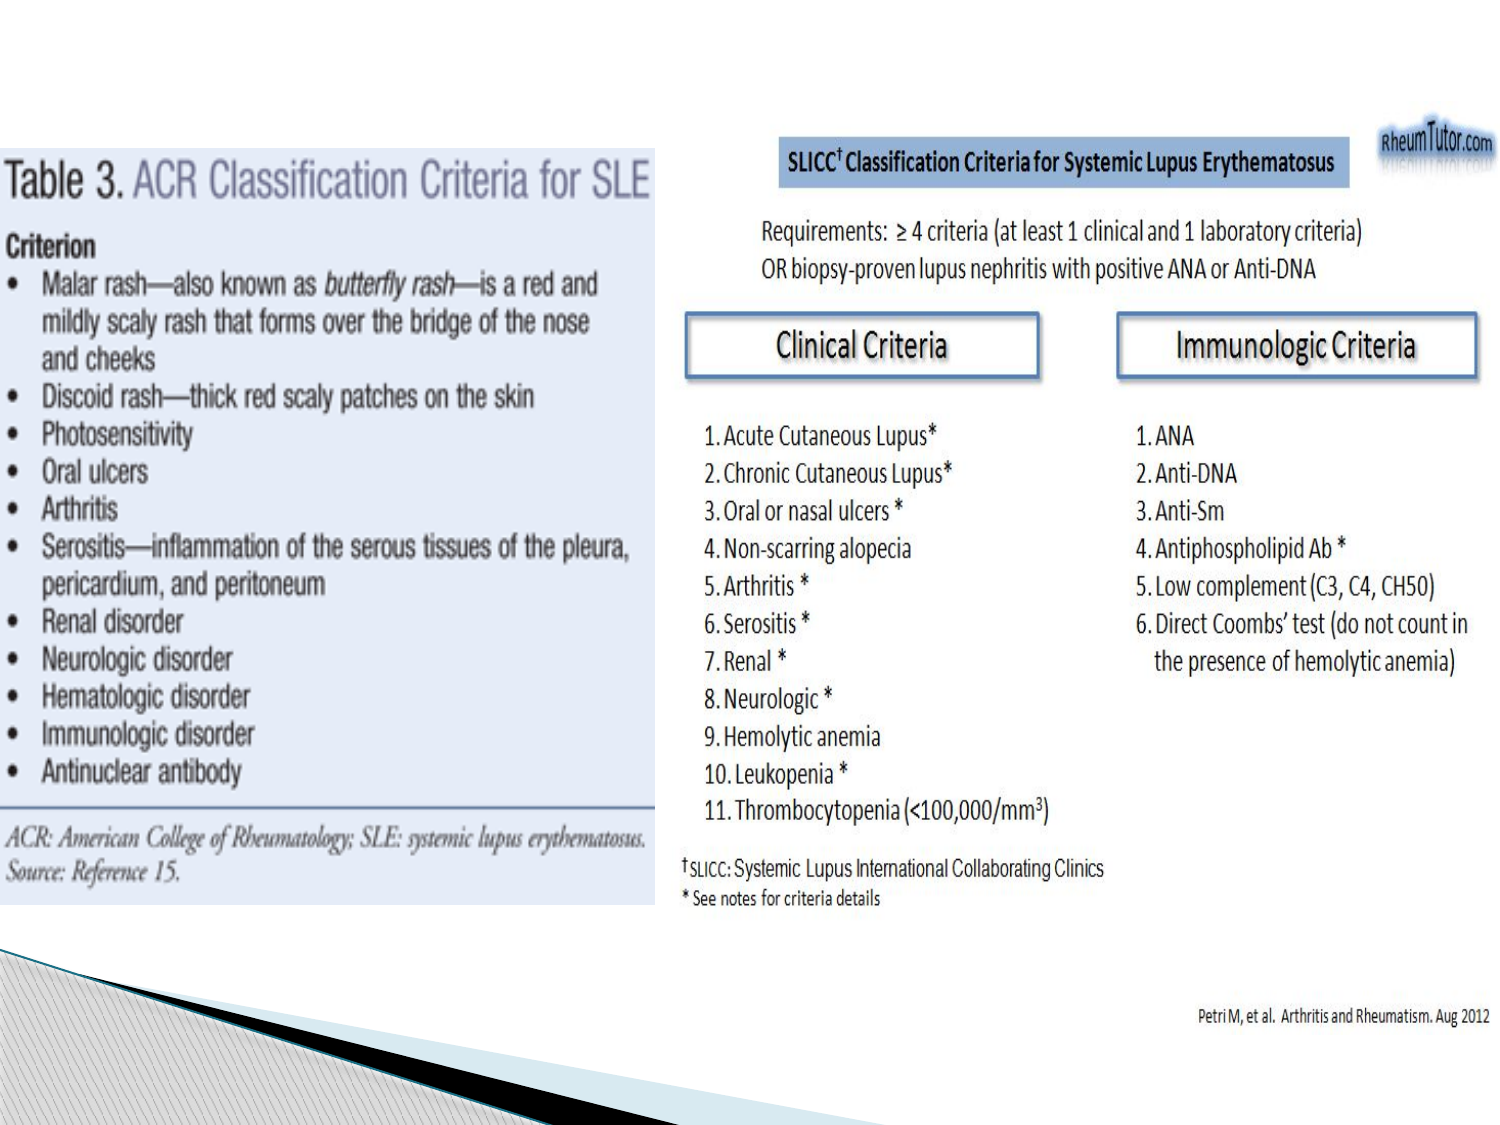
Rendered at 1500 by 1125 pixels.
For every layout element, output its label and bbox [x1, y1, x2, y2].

picture [0, 101, 1500, 1036]
